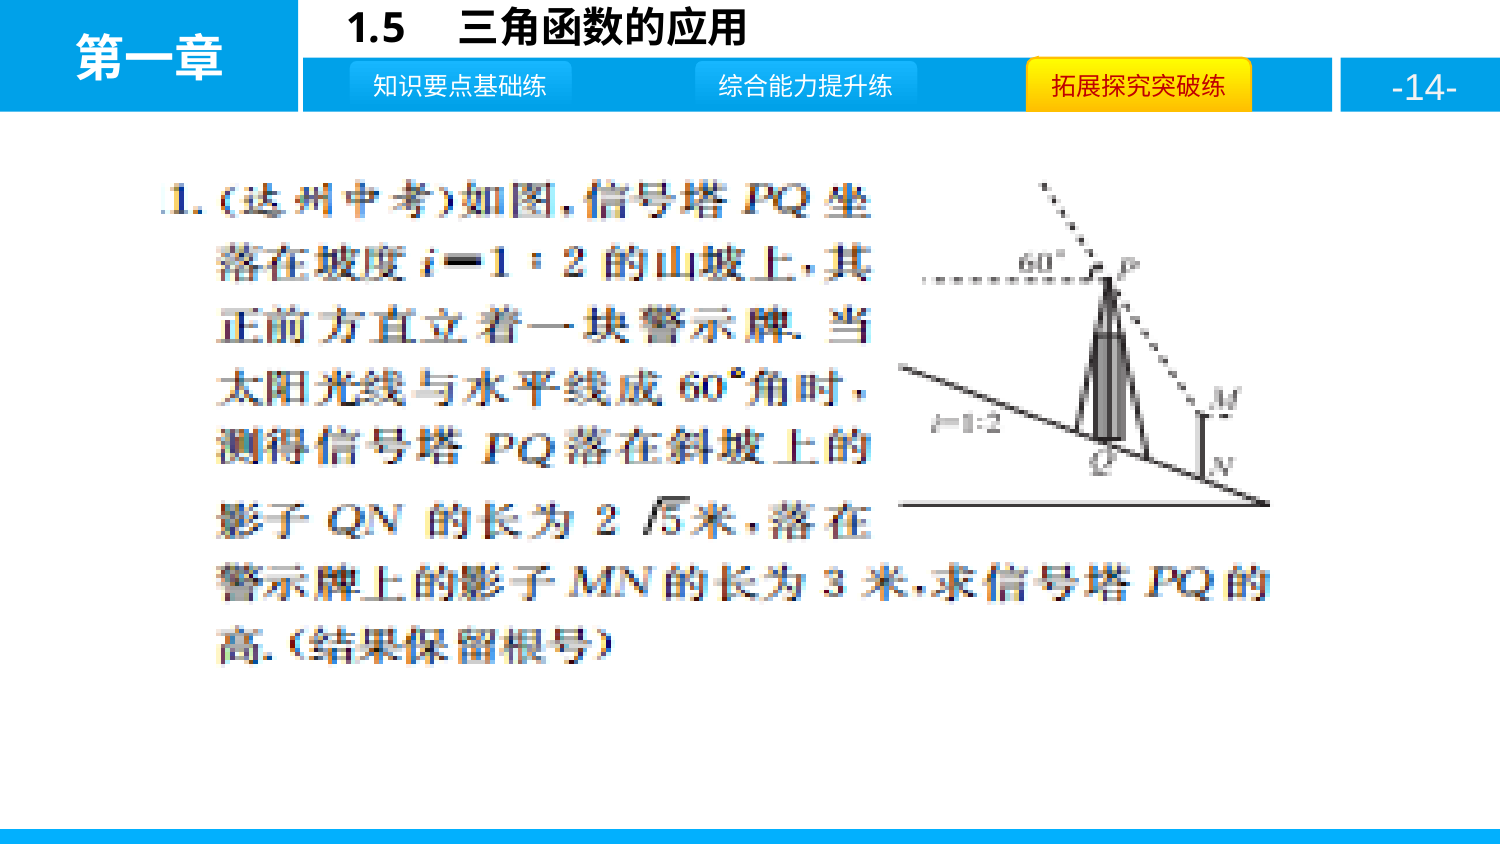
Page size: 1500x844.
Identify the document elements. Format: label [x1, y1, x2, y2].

picture [161, 164, 1298, 676]
